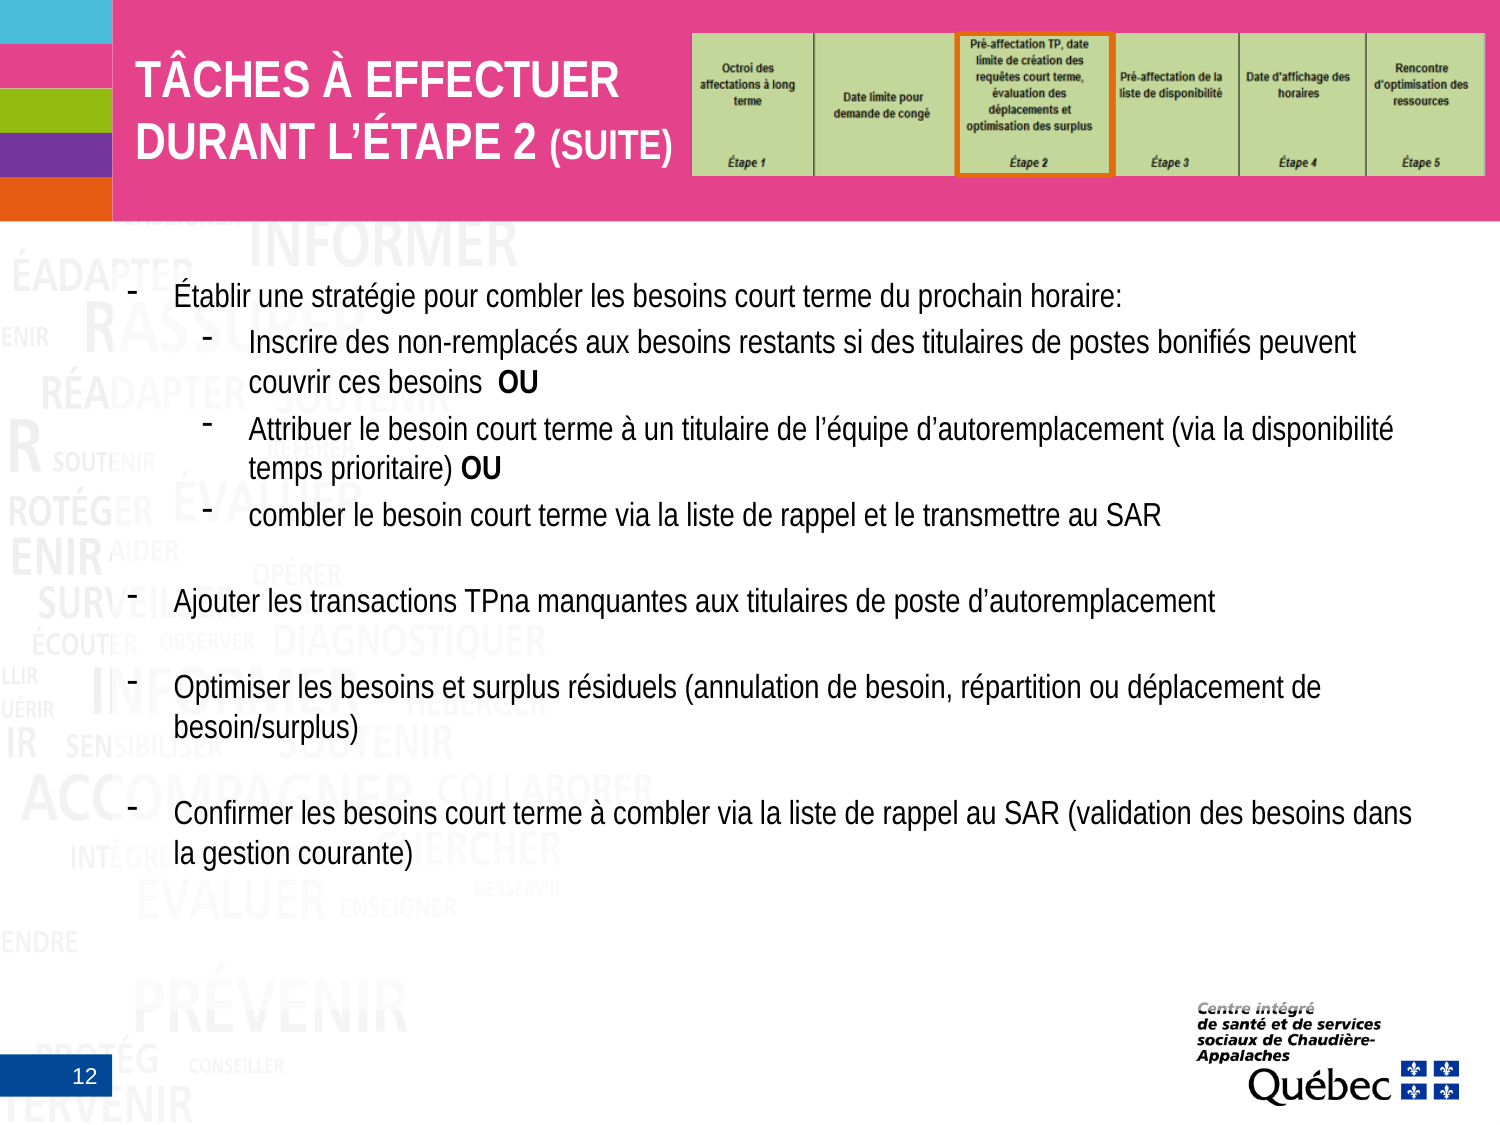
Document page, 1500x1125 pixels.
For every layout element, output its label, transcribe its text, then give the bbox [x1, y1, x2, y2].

picture [0, 222, 1500, 1125]
picture [690, 33, 1486, 177]
title Tâches à effectuer durant l’étape 2 (suite) [135, 45, 1459, 209]
text_box Établir une stratégie pour combler les besoins court terme du prochain horaire: Inscrire des non-remplacés aux besoins restants si des titulaires de postes bonifiés peuvent couvrir ces besoins OU Attribuer le besoin court terme à un titulaire de l’équipe d’autoremplacement (via la disponibilité temps prioritaire) OU combler le besoin court terme via la liste de rappel et le transmettre au SAR Ajouter les transactions TPna manquantes aux titulaires de poste d’autoremplacement Optimiser les besoins et surplus résiduels (annulation de besoin, répartition ou déplacement de besoin/surplus) Confirmer les besoins court terme à combler via la liste de rappel au SAR (validation des besoins dans la gestion courante) [112, 267, 1436, 1011]
